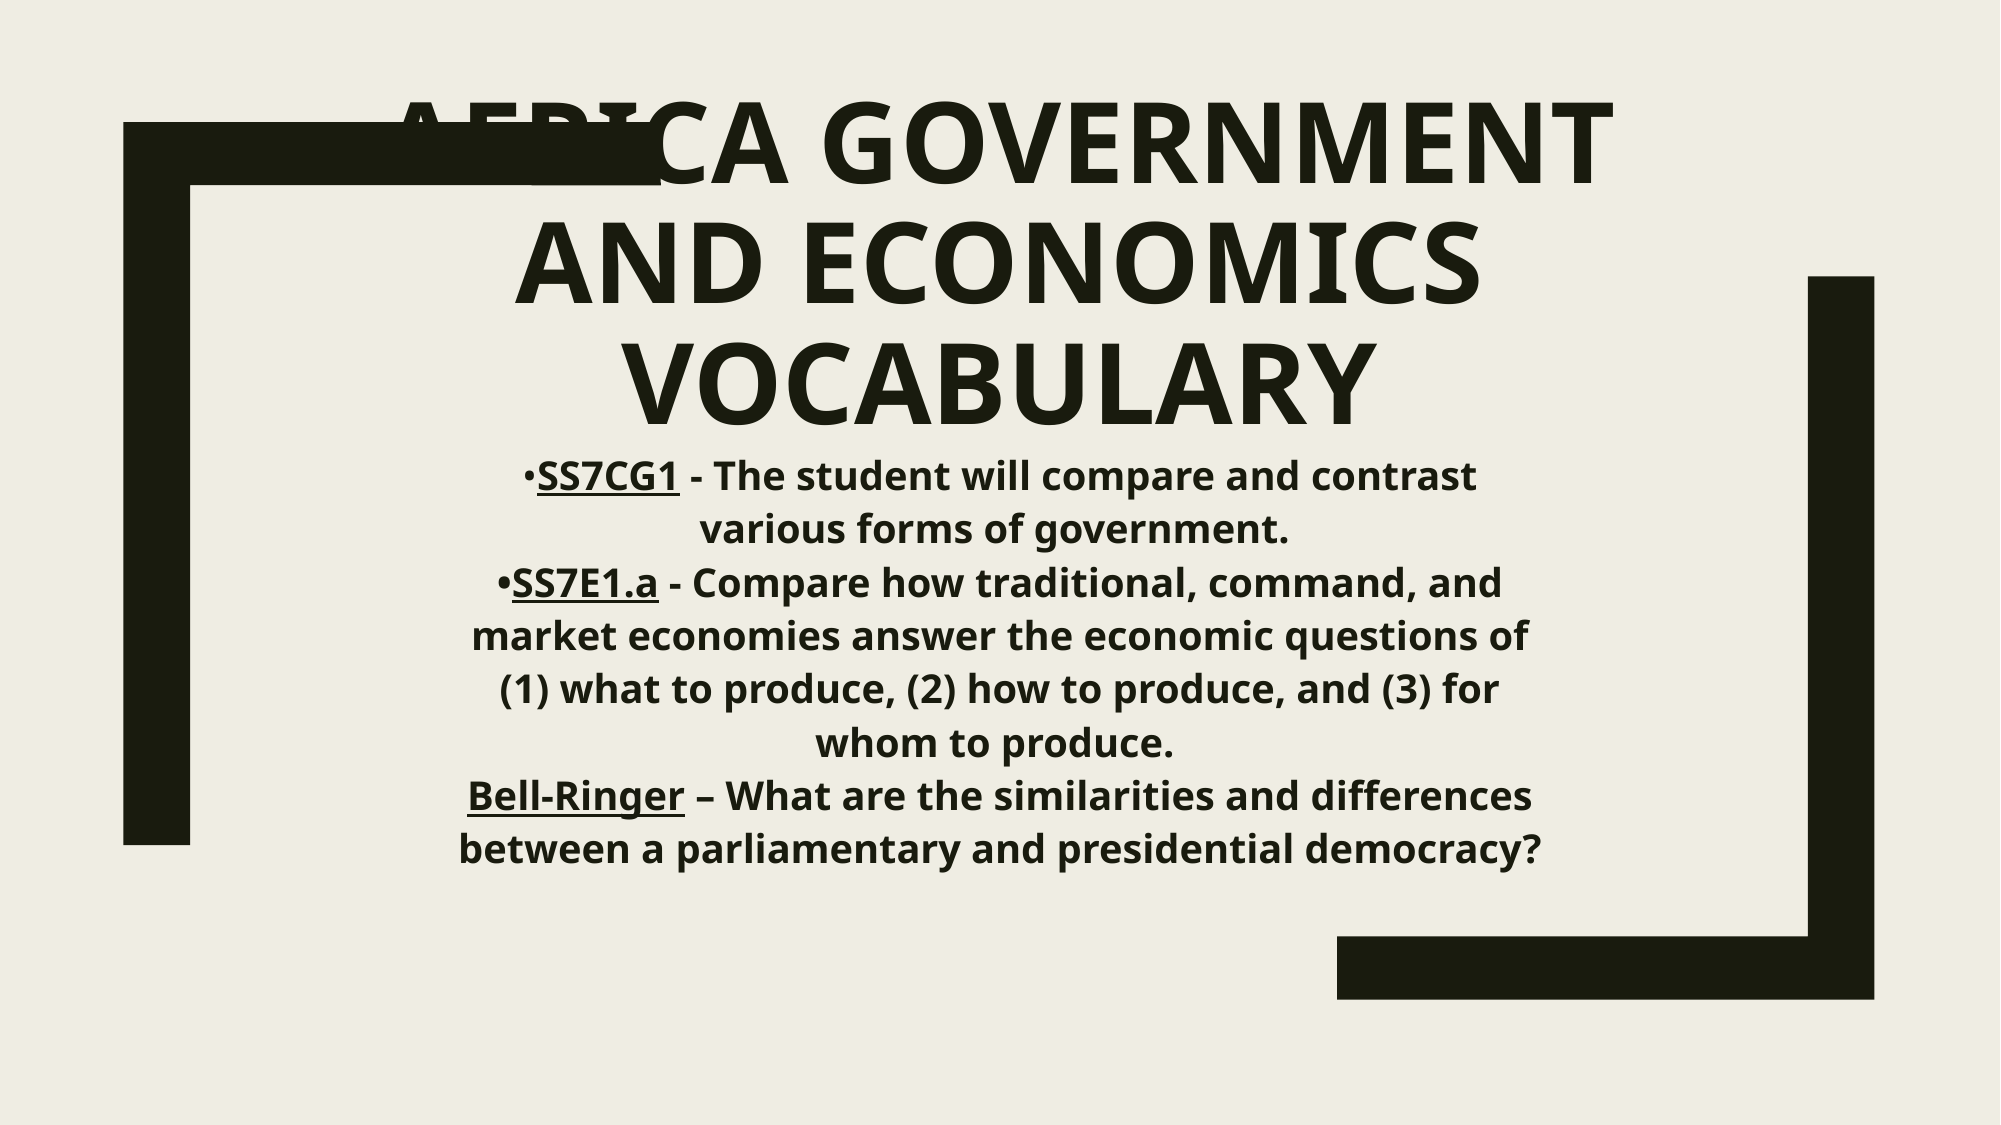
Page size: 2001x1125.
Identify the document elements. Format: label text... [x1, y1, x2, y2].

title Africa Government and Economics vocabulary [314, 192, 1686, 456]
subtitle •SS7CG1 - The student will compare and contrast various forms of government. •SS7E1.a - Compare how traditional, command, and market economies answer the economic questions of (1) what to produce, (2) how to produce, and (3) for whom to produce. Bell-Ringer – What are the similarities and differences between a parliamentary and presidential democracy? [439, 437, 1561, 920]
